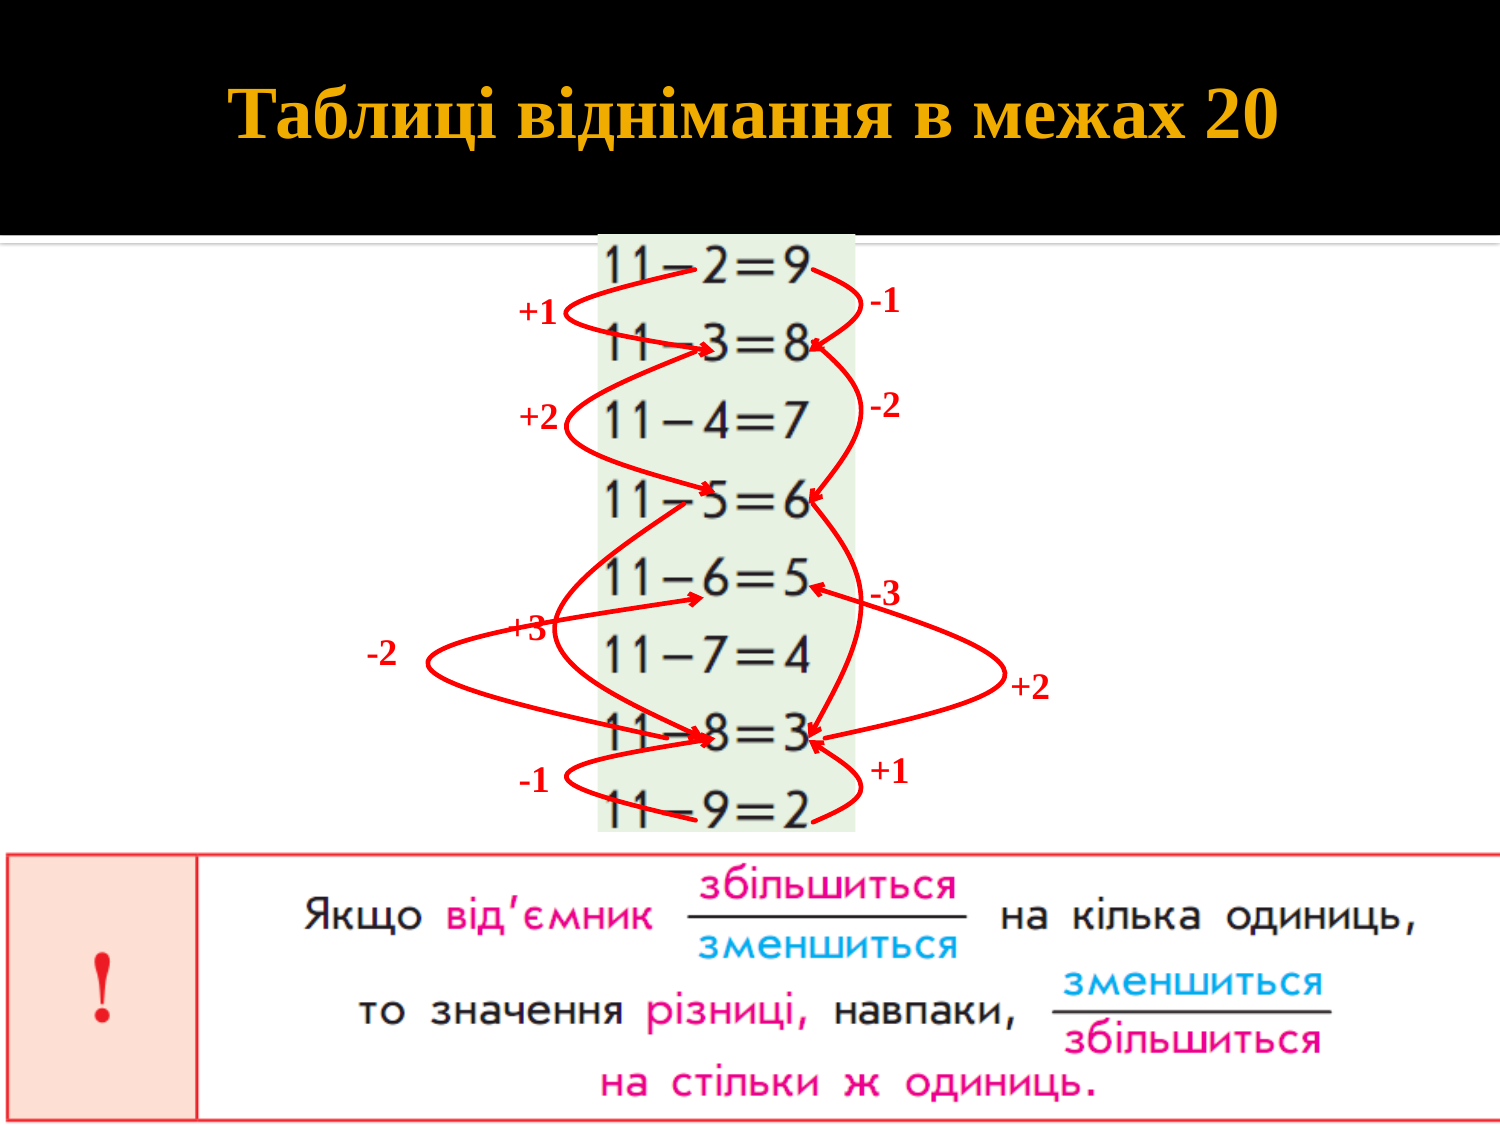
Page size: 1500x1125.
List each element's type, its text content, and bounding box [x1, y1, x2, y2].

text_box [860, 601, 995, 732]
text_box [568, 571, 591, 616]
text_box -1 [503, 747, 587, 808]
text_box -2 [860, 372, 938, 433]
text_box [435, 614, 591, 723]
text_box -1 [860, 267, 938, 328]
text_box +1 [503, 279, 586, 339]
picture [0, 845, 1500, 1125]
text_box -3 [860, 560, 938, 621]
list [597, 234, 856, 832]
text_box +1 [860, 738, 938, 798]
text_box +3 [492, 595, 575, 632]
text_box [586, 296, 591, 329]
text_box [578, 398, 591, 453]
text_box +2 [503, 384, 587, 445]
title Таблиці віднімання в межах 20 [75, 45, 1425, 173]
text_box -2 [351, 621, 435, 681]
text_box +2 [995, 654, 1078, 714]
text_box [587, 761, 591, 794]
